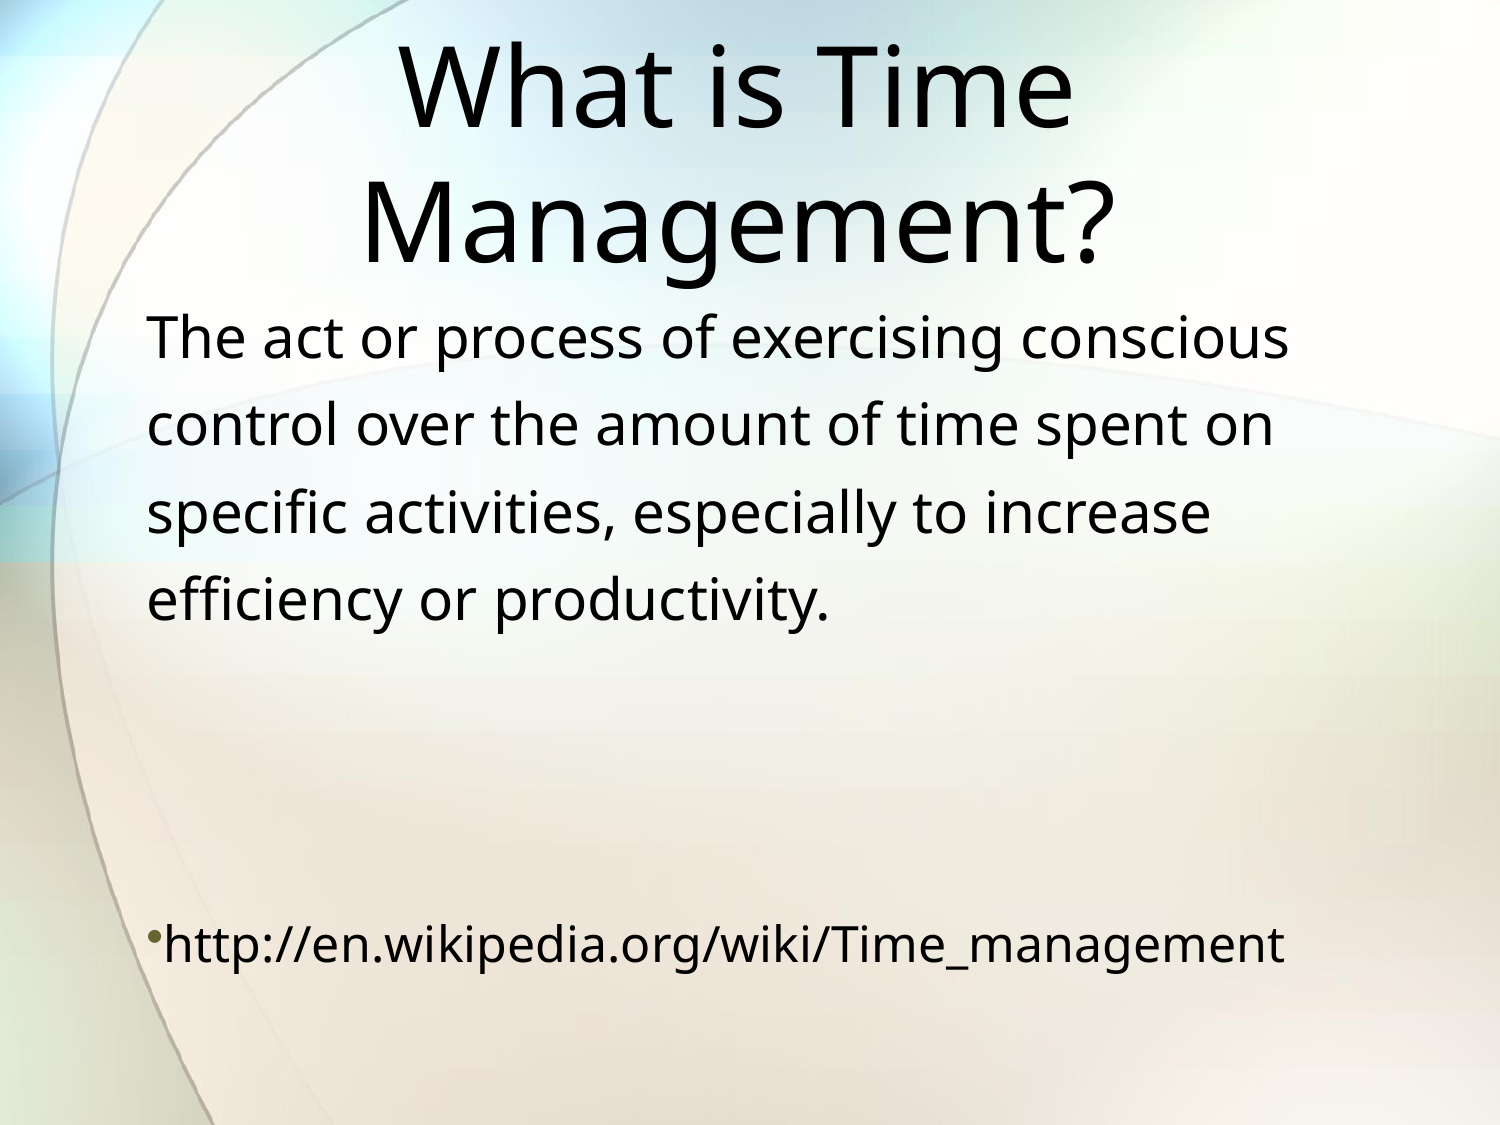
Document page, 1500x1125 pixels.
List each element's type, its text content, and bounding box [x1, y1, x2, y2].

title What is Time Management? [74, 74, 1401, 226]
picture [0, 0, 1500, 1125]
list The act or process of exercising conscious control over the amount of time spent on specific activities, especially to increase efficiency or productivity. http://en.wikipedia.org/wiki/Time_management [74, 274, 1401, 1013]
